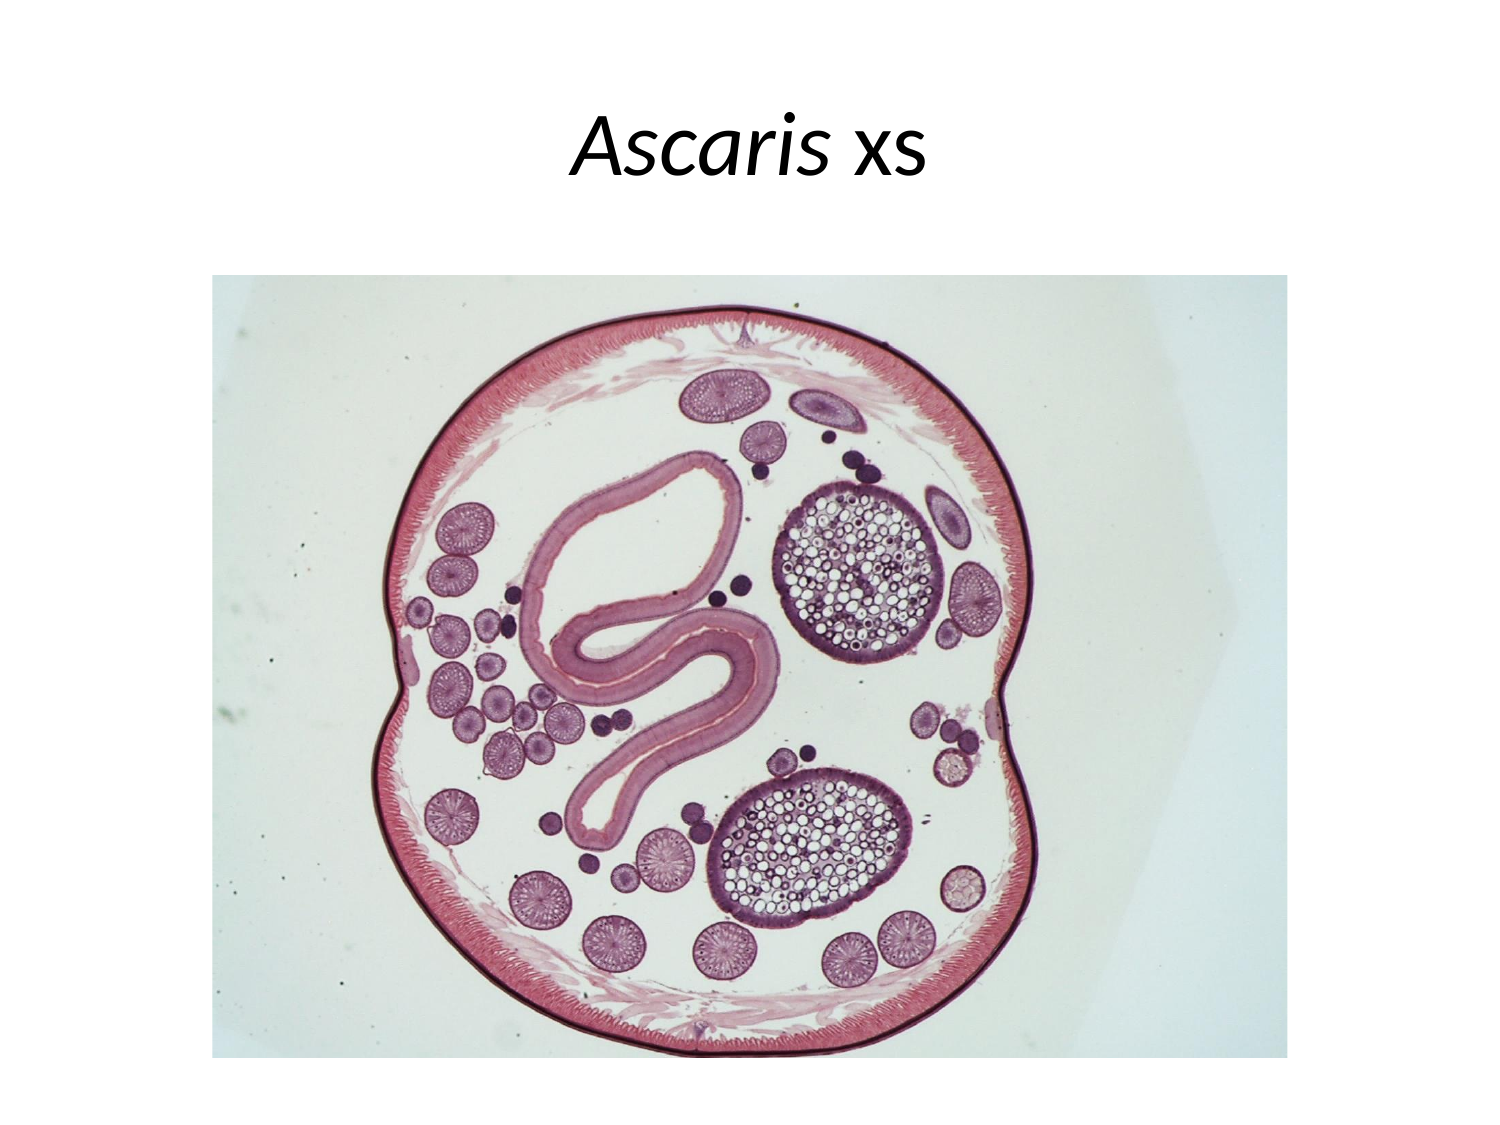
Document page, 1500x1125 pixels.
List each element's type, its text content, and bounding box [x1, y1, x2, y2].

title Ascaris xs [75, 45, 1425, 233]
picture [212, 274, 1288, 1059]
